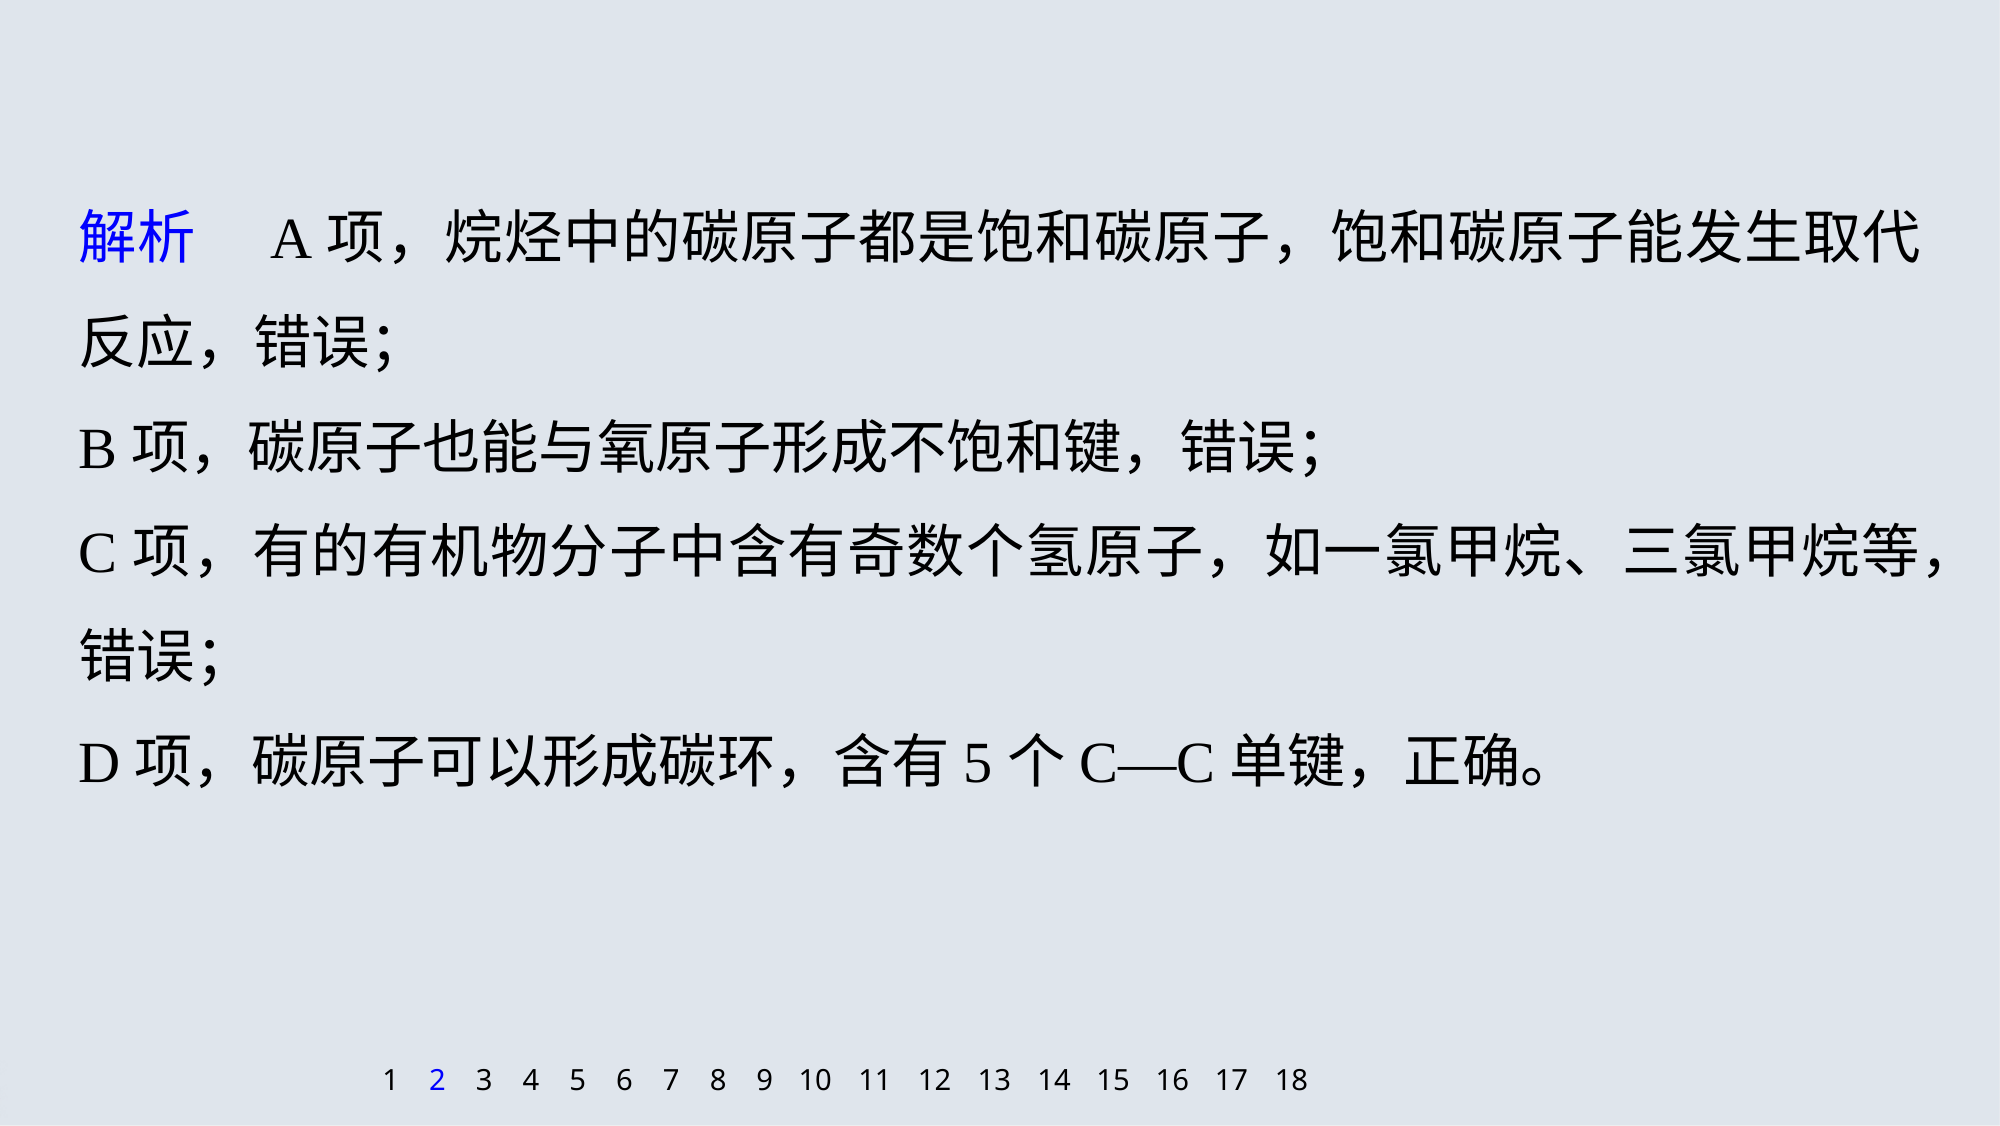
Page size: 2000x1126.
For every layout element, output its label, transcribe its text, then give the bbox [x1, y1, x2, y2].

text_box 7 [651, 1052, 692, 1106]
text_box 13 [970, 1052, 1019, 1106]
text_box 15 [1089, 1052, 1138, 1106]
text_box 9 [744, 1052, 785, 1106]
text_box 4 [510, 1052, 552, 1106]
text_box 11 [850, 1052, 900, 1106]
text_box 17 [1207, 1052, 1256, 1106]
text_box 14 [1030, 1052, 1079, 1106]
text_box 8 [698, 1052, 739, 1106]
text_box 12 [910, 1052, 959, 1106]
text_box 10 [791, 1052, 840, 1106]
text_box 16 [1148, 1052, 1197, 1106]
text_box 18 [1267, 1052, 1316, 1106]
text_box 5 [557, 1052, 598, 1106]
text_box 2 [417, 1052, 458, 1106]
text_box 6 [604, 1052, 645, 1106]
text_box 1 [370, 1052, 411, 1106]
text_box 解析 A项，烷烃中的碳原子都是饱和碳原子，饱和碳原子能发生取代反应，错误； B项，碳原子也能与氧原子形成不饱和键，错误； C项，有的有机物分子中含有奇数个氢原子，如一氯甲烷、三氯甲烷等，错误； D项，碳原子可以形成碳环，含有5个C—C单键，正确。 [63, 157, 1936, 802]
text_box 3 [464, 1052, 505, 1106]
